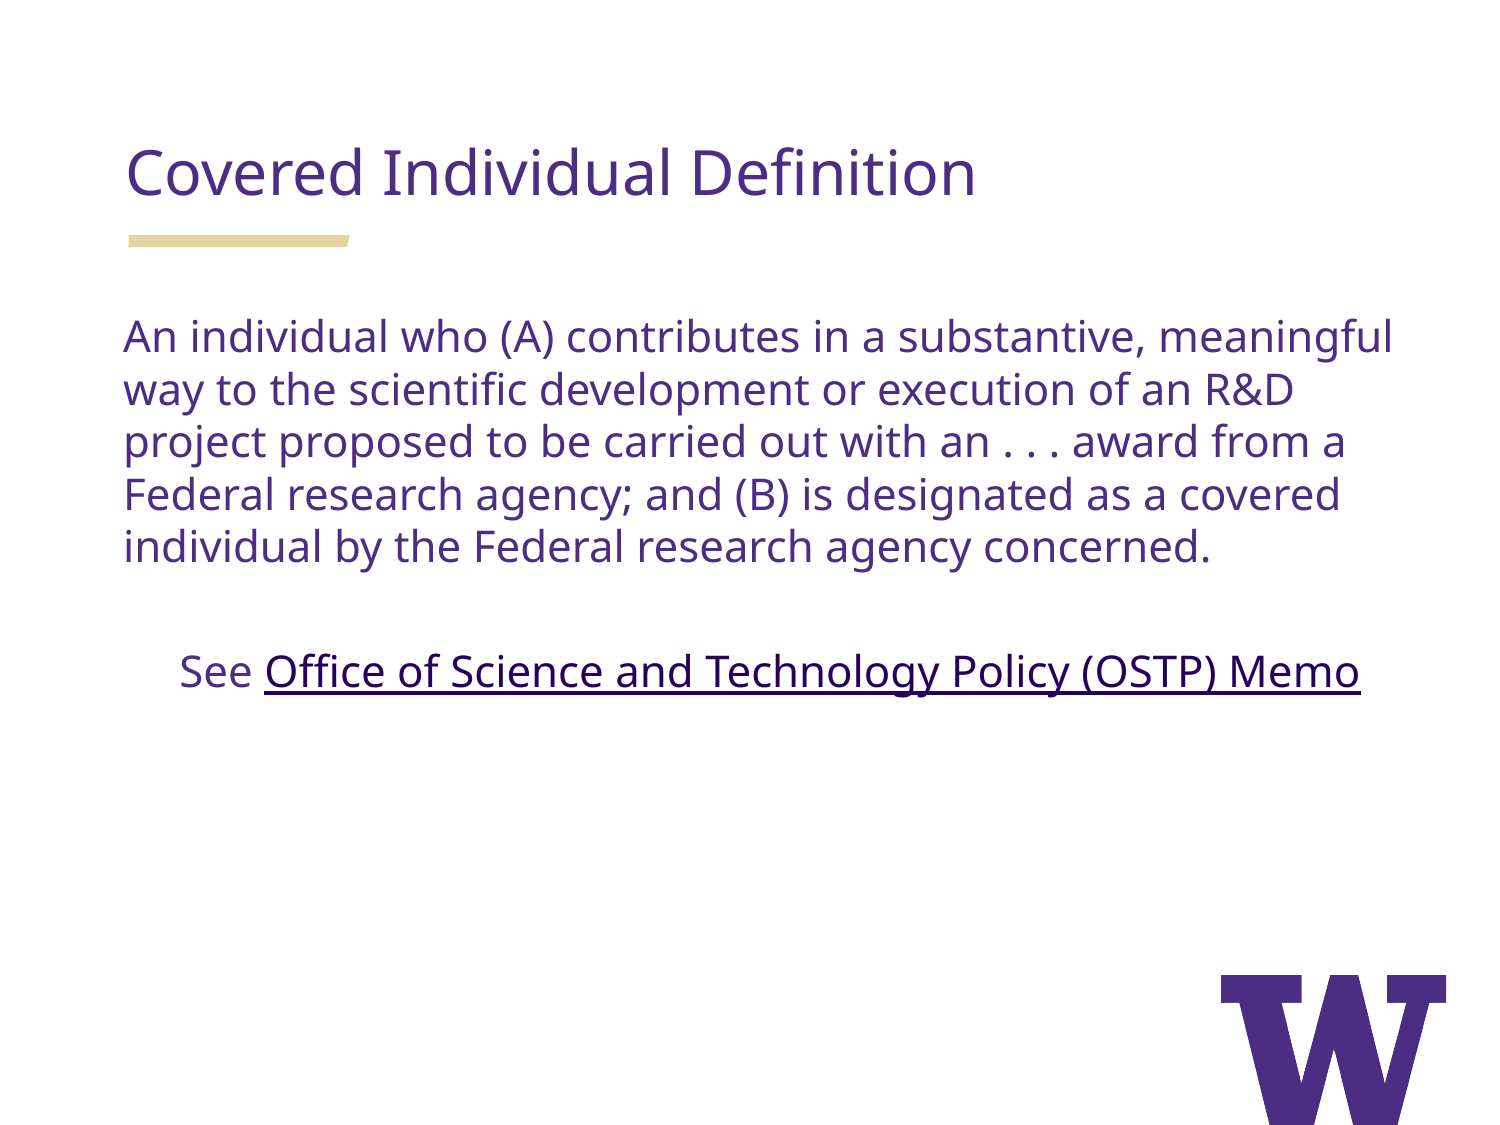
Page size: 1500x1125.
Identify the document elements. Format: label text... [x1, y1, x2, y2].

list An individual who (A) contributes in a substantive, meaningful way to the scientific development or execution of an R&D project proposed to be carried out with an . . . award from a Federal research agency; and (B) is designated as a covered individual by the Federal research agency concerned. See Office of Science and Technology Policy (OSTP) Memo [108, 231, 1453, 944]
picture [1221, 975, 1447, 1125]
title Covered Individual Definition [110, 60, 1453, 224]
